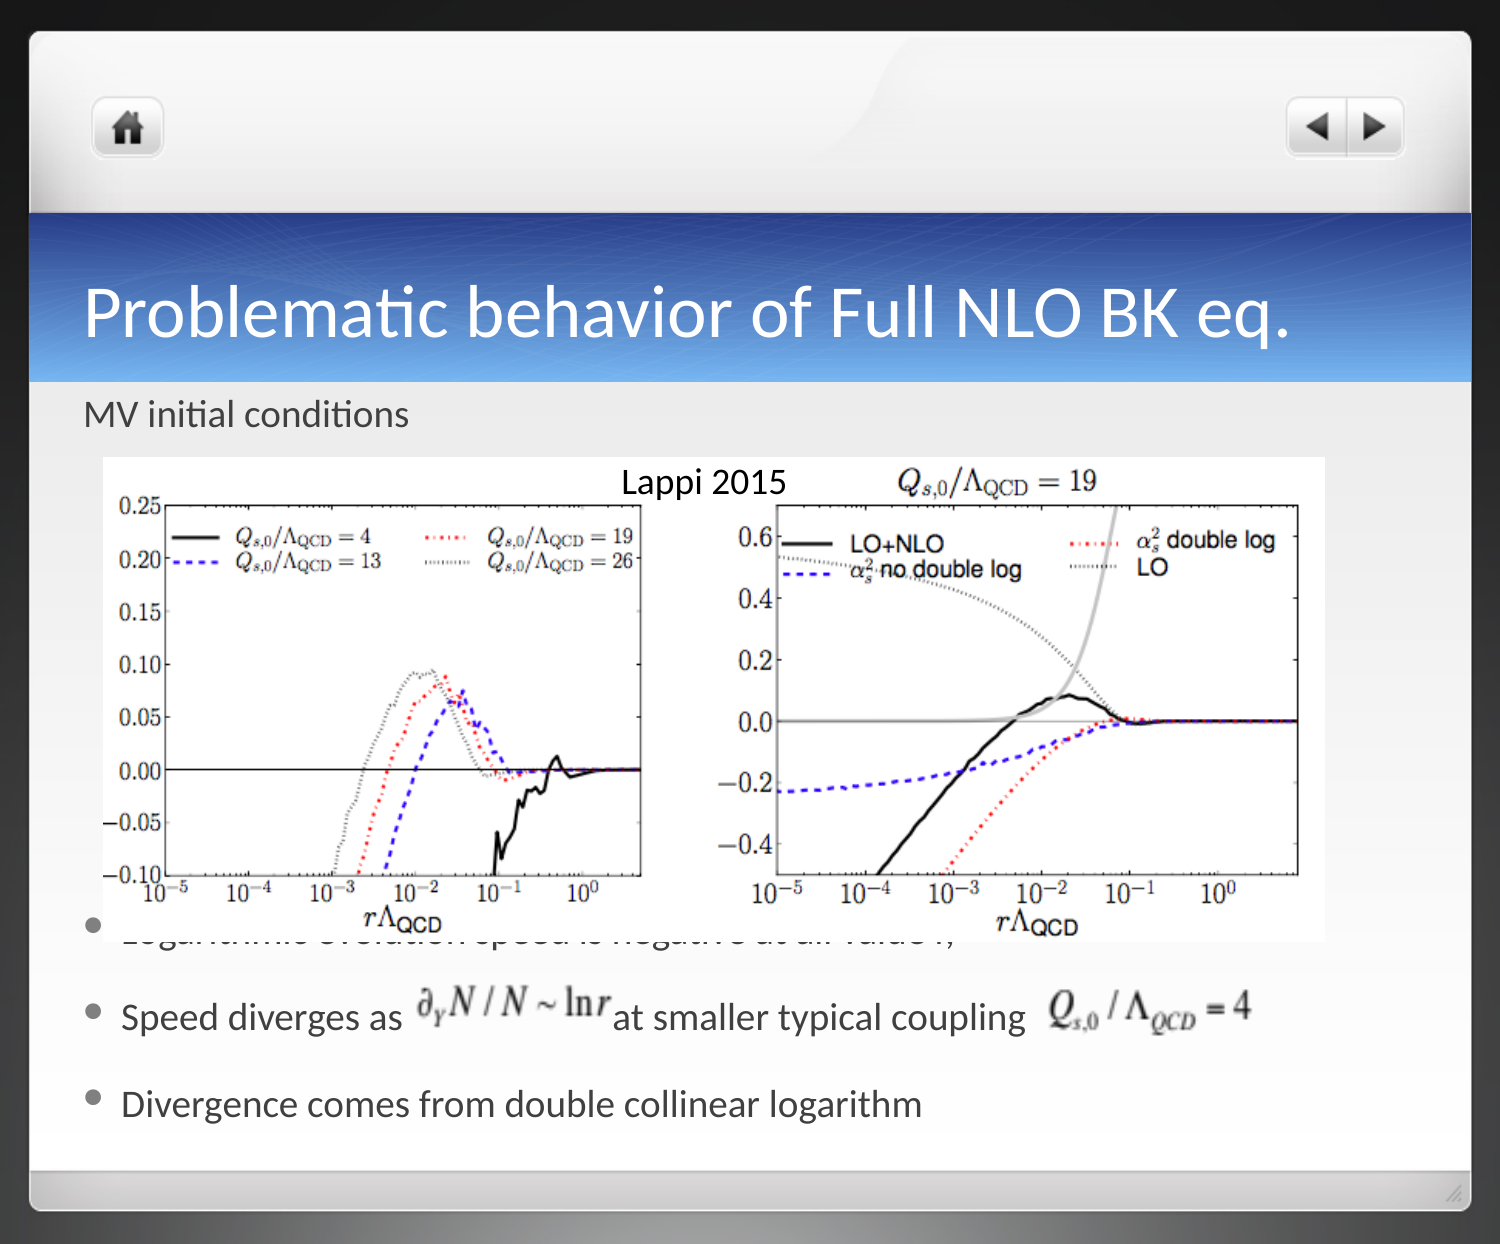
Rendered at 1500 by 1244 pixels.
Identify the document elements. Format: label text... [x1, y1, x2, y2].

picture [0, 0, 1500, 1244]
title Problematic behavior of Full NLO BK eq. [68, 243, 1432, 361]
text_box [1044, 980, 1255, 1040]
text_box Lappi 2015 [606, 450, 803, 456]
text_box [412, 978, 617, 1031]
list MV initial conditions Logarithmic evolution speed is negative at all value r, Speed diverges as at smaller typical coupling Divergence comes from double collinear logarithm [68, 381, 1432, 1133]
